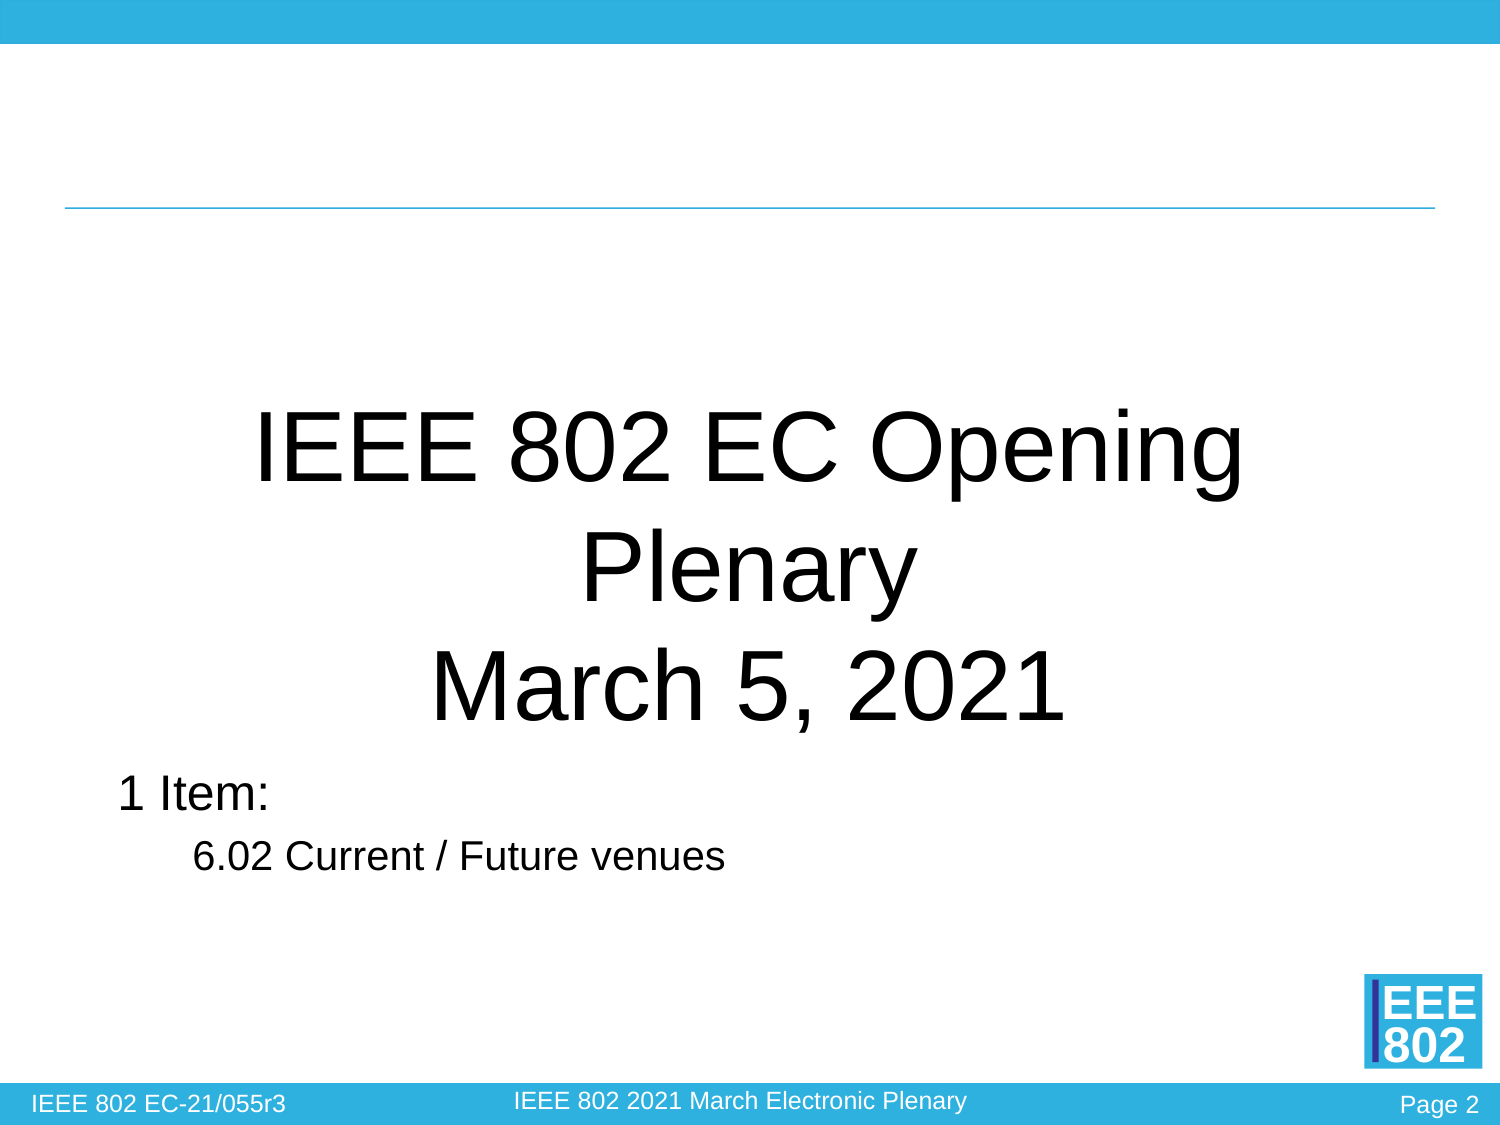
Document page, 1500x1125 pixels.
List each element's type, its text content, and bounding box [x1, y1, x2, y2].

list 1 Item: 6.02 Current / Future venues [102, 752, 1397, 999]
footer IEEE 802 EC-21/055r3 [5, 1080, 313, 1125]
title IEEE 802 EC Opening Plenary March 5, 2021 [102, 280, 1397, 749]
